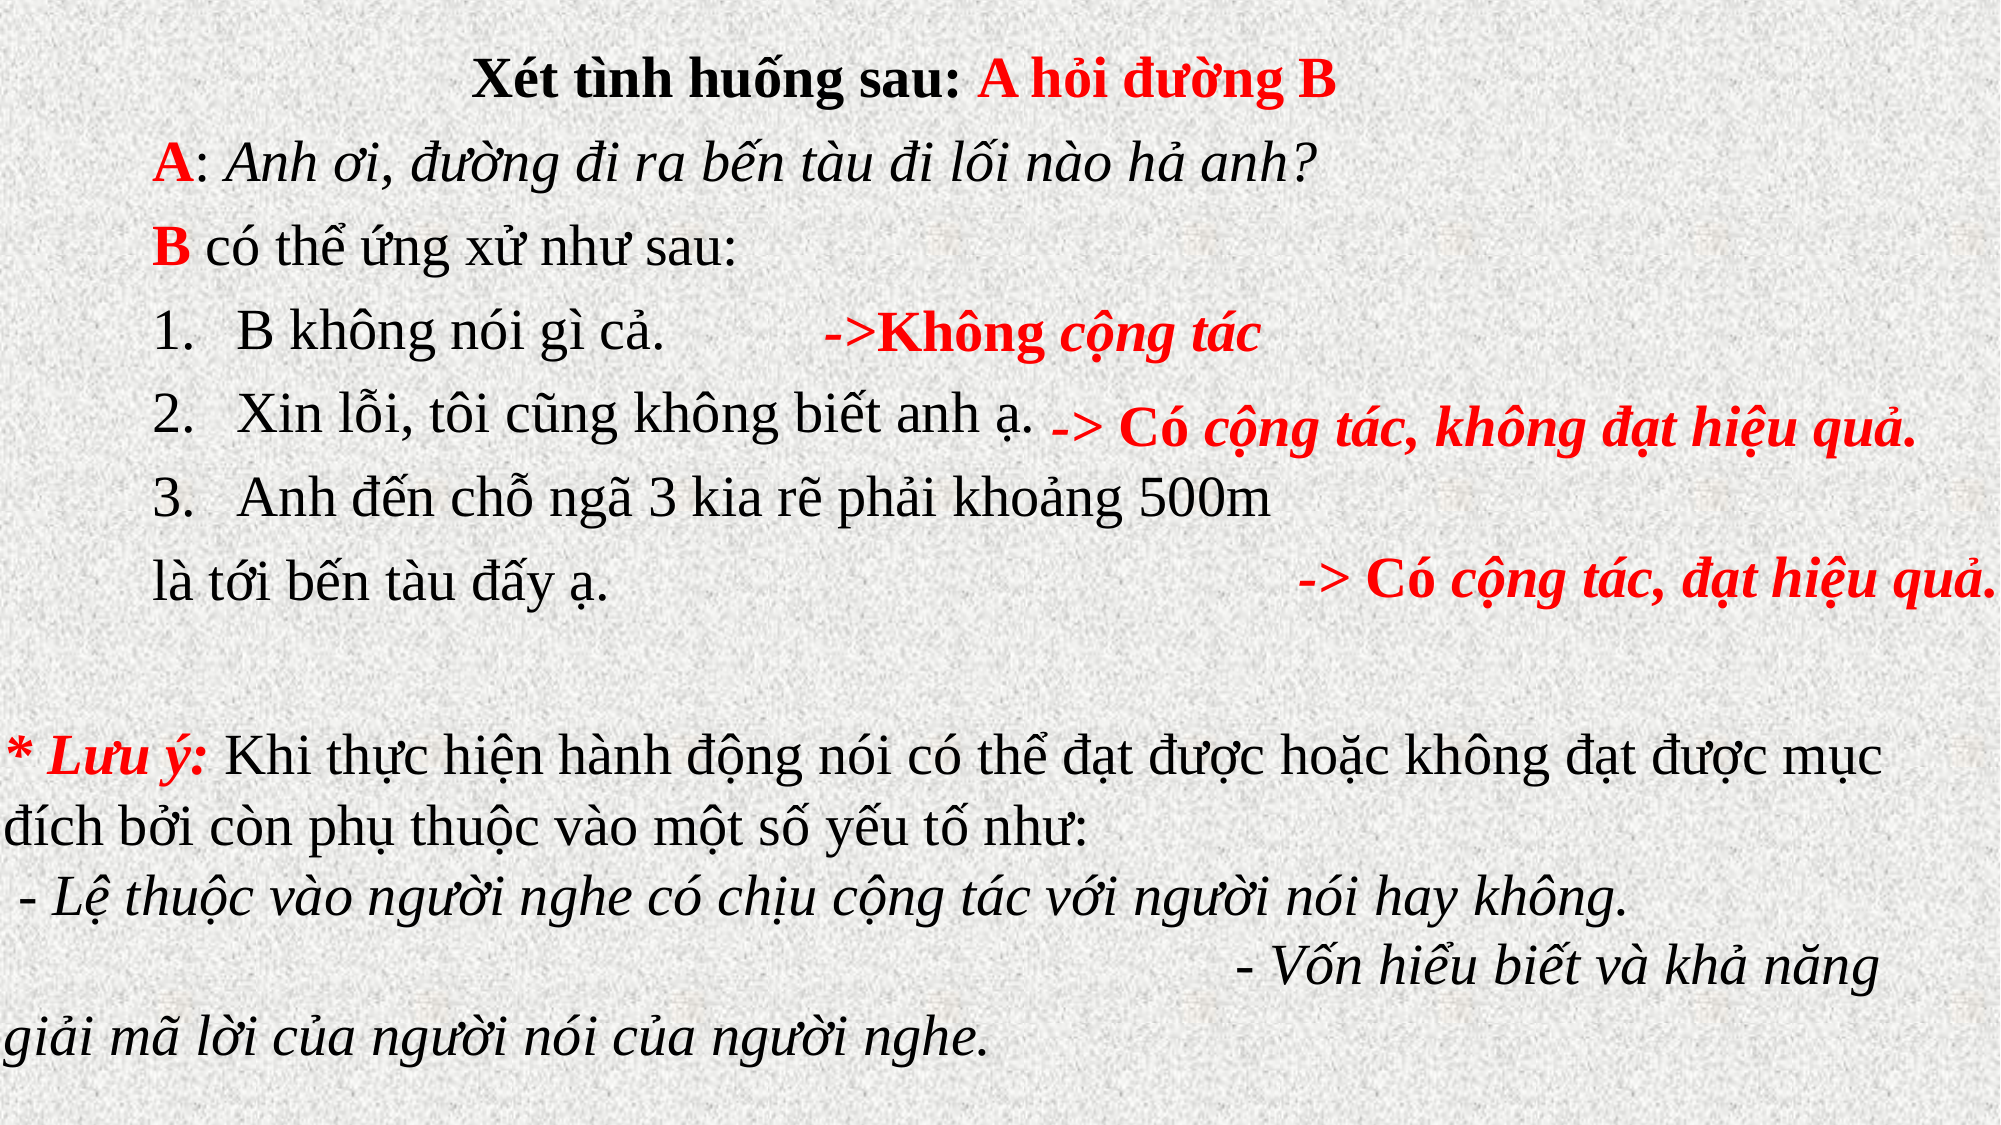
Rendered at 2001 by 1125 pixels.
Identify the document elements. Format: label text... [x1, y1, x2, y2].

text_box ->Không cộng tác [780, 285, 1303, 416]
text_box -> Có cộng tác, đạt hiệu quả. [1254, 531, 2000, 662]
text_box * Lưu ý: Khi thực hiện hành động nói có thể đạt được hoặc không đạt được mục đích bởi còn phụ thuộc vào một số yếu tố như: - Lệ thuộc vào người nghe có chịu cộng tác với người nói hay không. - Vốn hiểu biết và khả năng giải mã lời của người nói của người nghe. [0, 709, 1950, 1074]
picture [0, 0, 2001, 1125]
text_box -> Có cộng tác, không đạt hiệu quả. [1007, 381, 2000, 601]
list Xét tình huống sau: A hỏi đường B A: Anh ơi, đường đi ra bến tàu đi lối nào hả anh? B có thể ứng xử như sau: B không nói gì cả. Xin lỗi, tôi cũng không biết anh ạ. Anh đến chỗ ngã 3 kia rẽ phải khoảng 500m là tới bến tàu đấy ạ. [137, 39, 2000, 1014]
